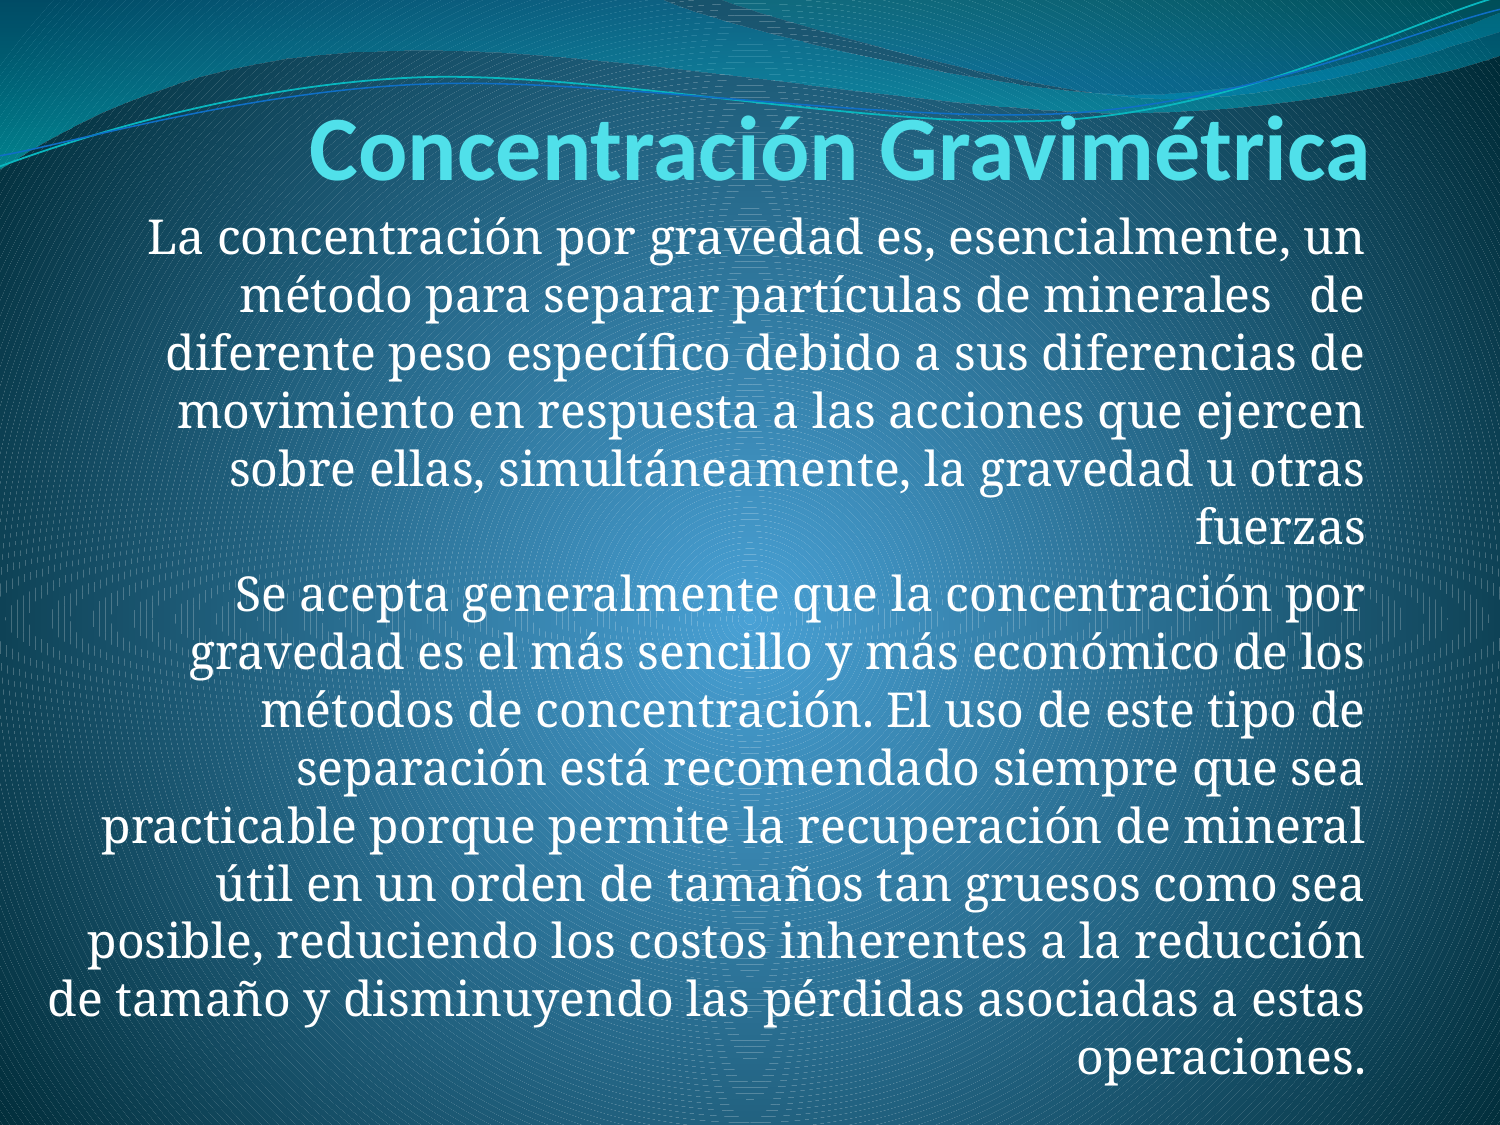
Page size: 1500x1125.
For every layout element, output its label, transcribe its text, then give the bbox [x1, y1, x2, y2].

subtitle La concentración por gravedad es, esencialmente, un método para separar partículas de minerales de diferente peso específico debido a sus diferencias de movimiento en respuesta a las acciones que ejercen sobre ellas, simultáneamente, la gravedad u otras fuerzas Se acepta generalmente que la concentración por gravedad es el más sencillo y más económico de los métodos de concentración. El uso de este tipo de separación está recomendado siempre que sea practicable porque permite la recuperación de mineral útil en un orden de tamaños tan gruesos como sea posible, reduciendo los costos inherentes a la reducción de tamaño y disminuyendo las pérdidas asociadas a estas operaciones. [46, 199, 1376, 1102]
title Concentración Gravimétrica [87, 23, 1376, 199]
